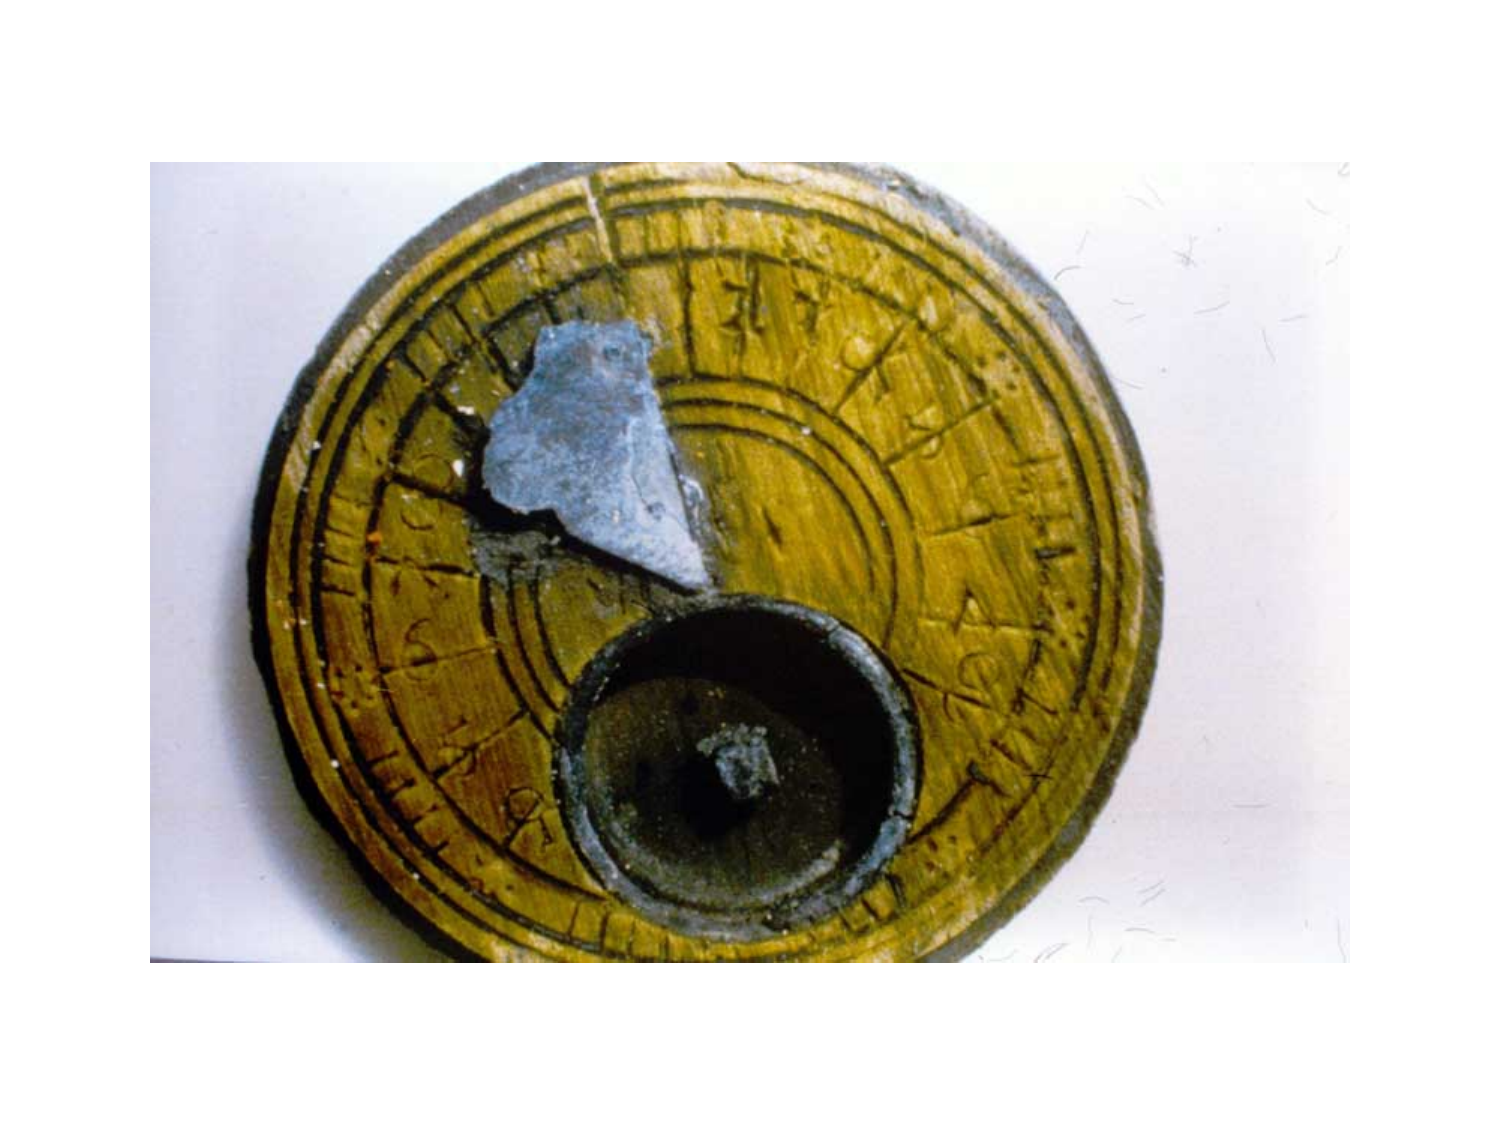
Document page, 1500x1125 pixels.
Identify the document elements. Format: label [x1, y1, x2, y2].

picture [149, 162, 1351, 963]
